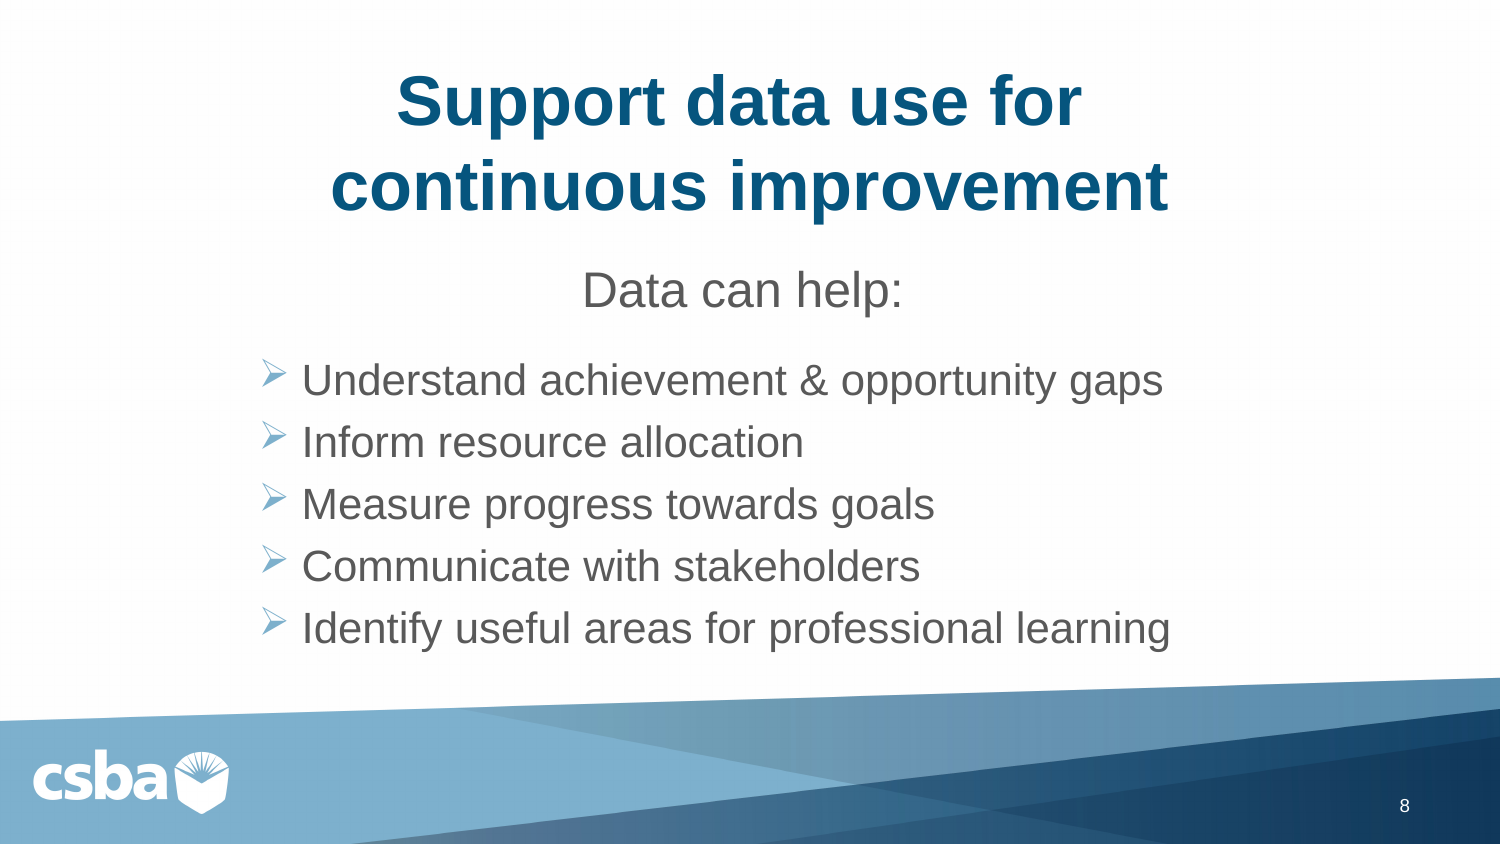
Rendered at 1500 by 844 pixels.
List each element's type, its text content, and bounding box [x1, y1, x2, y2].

list Data can help: Understand achievement & opportunity gaps Inform resource allocation Measure progress towards goals Communicate with stakeholders Identify useful areas for professional learning [75, 250, 1425, 764]
title Support data use for continuous improvement [75, 69, 1425, 211]
slide_number 8 [1354, 782, 1425, 827]
picture [0, 0, 1500, 844]
